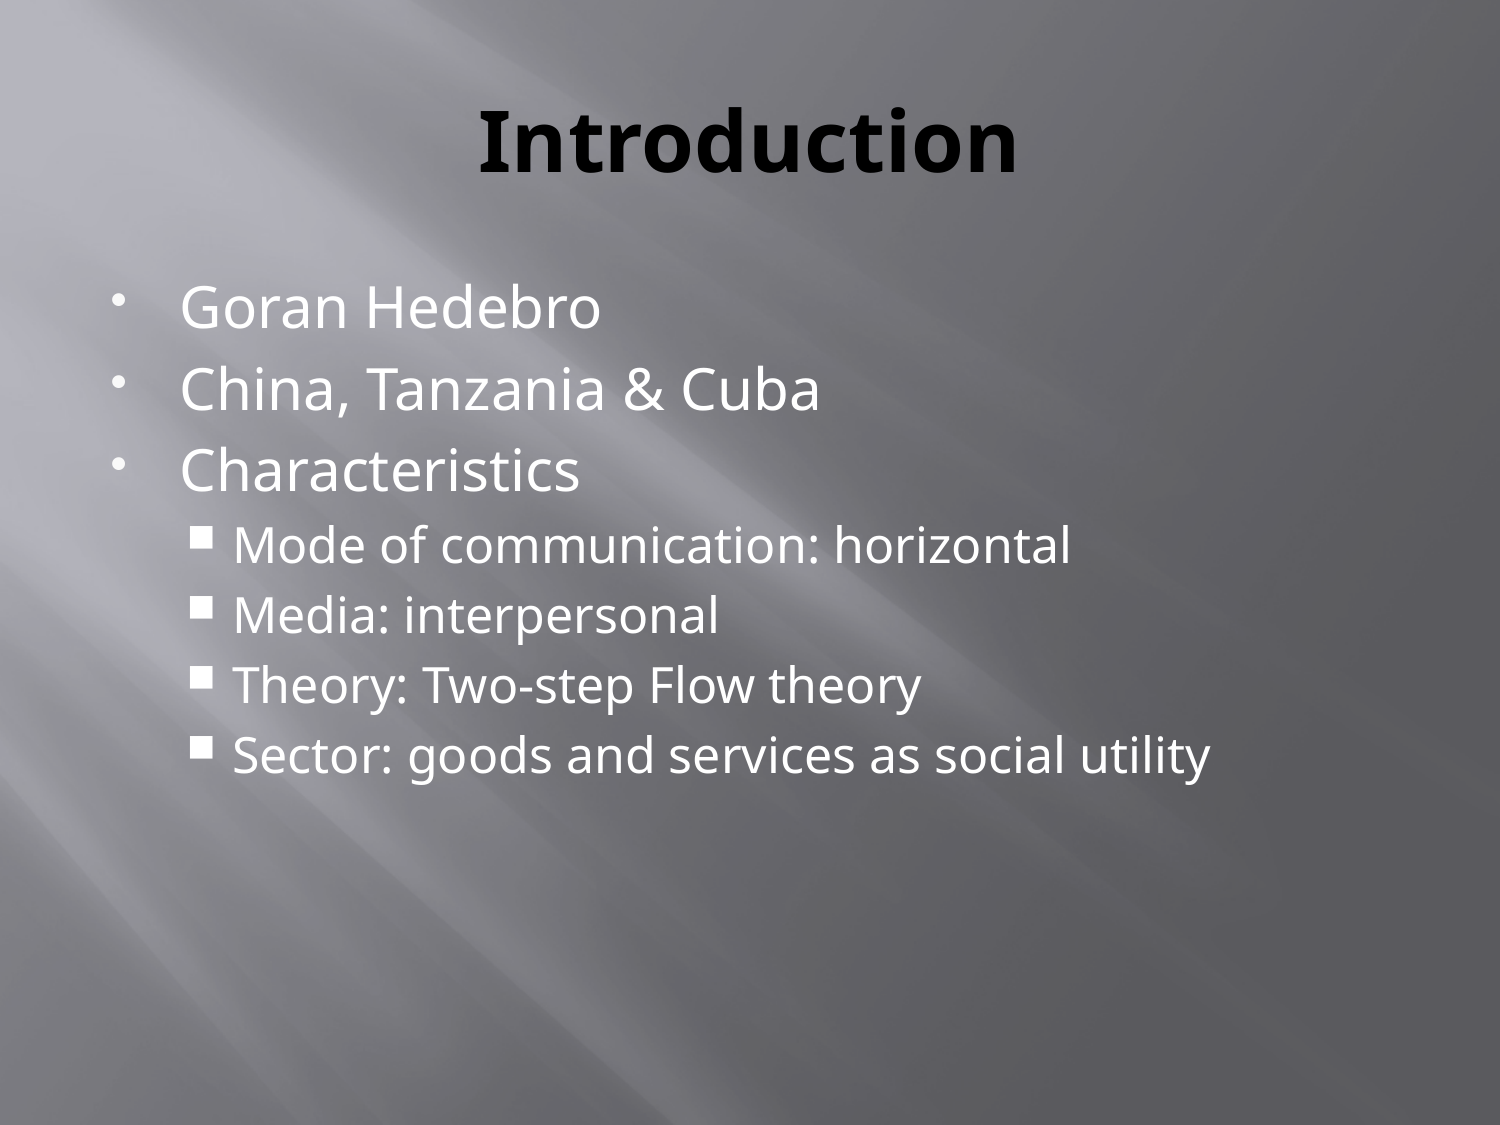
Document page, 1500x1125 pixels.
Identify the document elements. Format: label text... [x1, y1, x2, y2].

title Introduction [75, 45, 1425, 233]
list Goran Hedebro China, Tanzania & Cuba Characteristics Mode of communication: horizontal Media: interpersonal Theory: Two-step Flow theory Sector: goods and services as social utility [75, 262, 1425, 1035]
